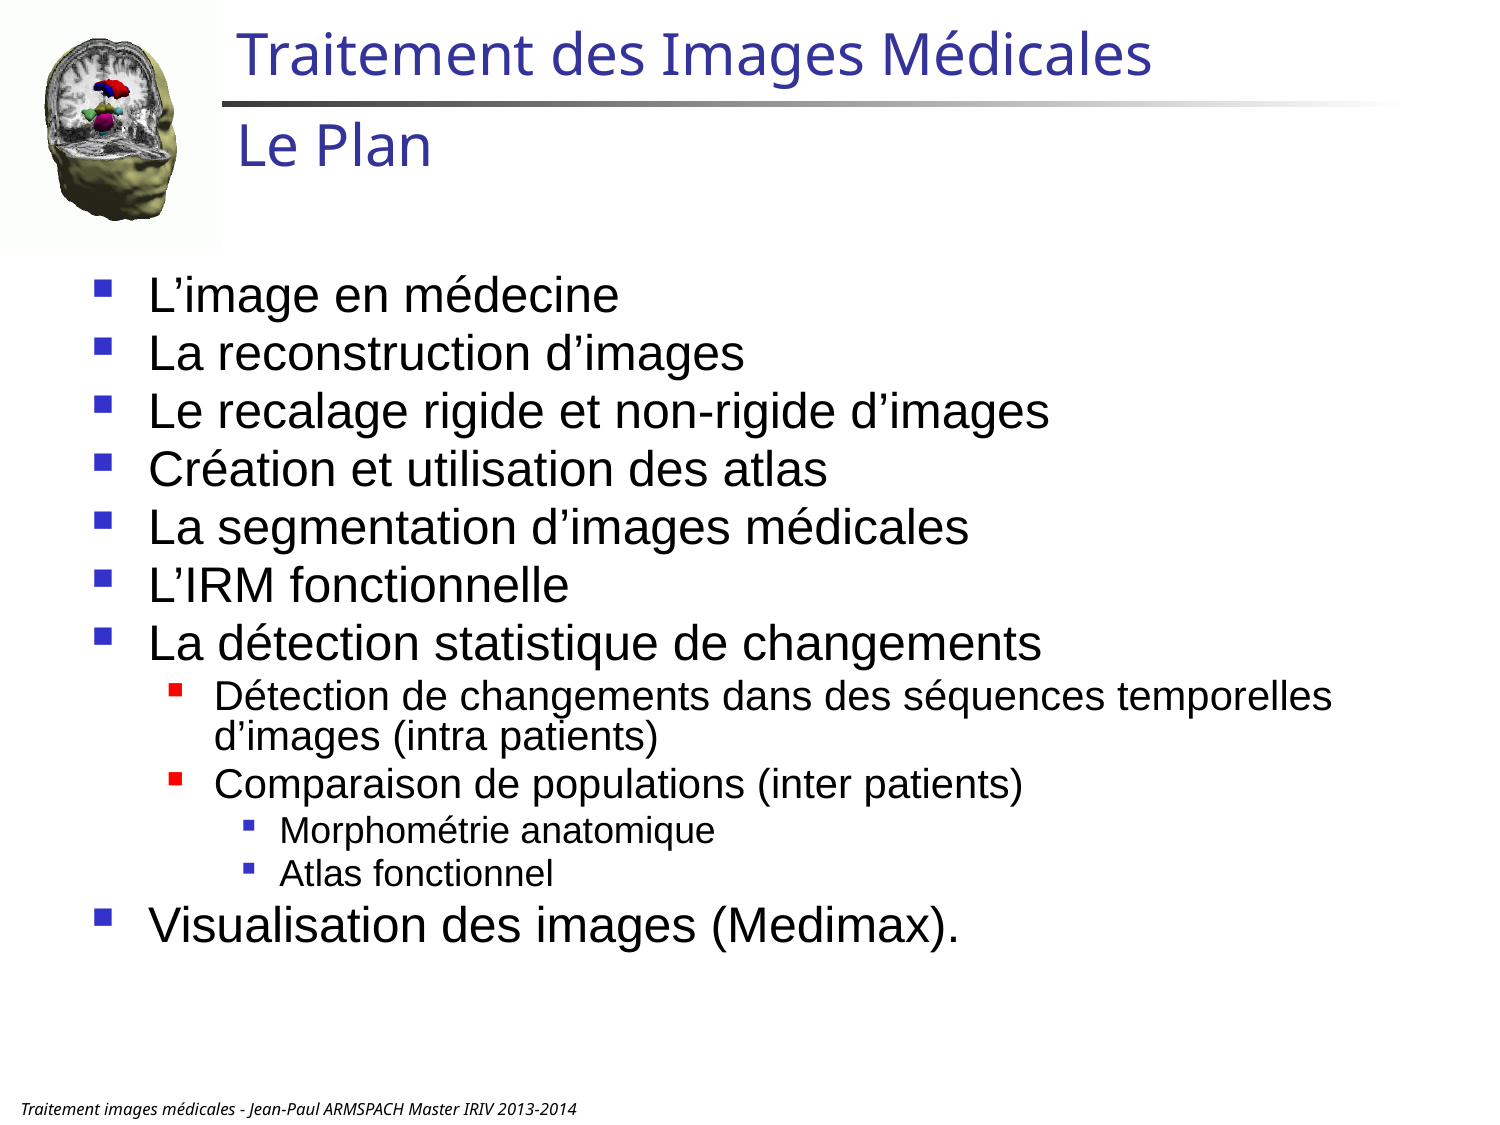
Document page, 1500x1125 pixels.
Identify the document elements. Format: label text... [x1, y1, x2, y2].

footer Traitement images médicales - Jean-Paul ARMSPACH Master IRIV 2013-2014 [5, 1105, 774, 1125]
text_box Le Plan [221, 113, 1500, 185]
title Traitement des Images Médicales [221, 0, 1500, 95]
picture [0, 0, 222, 250]
list L’image en médecine La reconstruction d’images Le recalage rigide et non-rigide d’images Création et utilisation des atlas La segmentation d’images médicales L’IRM fonctionnelle La détection statistique de changements Détection de changements dans des séquences temporelles d’images (intra patients) Comparaison de populations (inter patients) Morphométrie anatomique Atlas fonctionnel Visualisation des images (Medimax). [76, 266, 1460, 1002]
